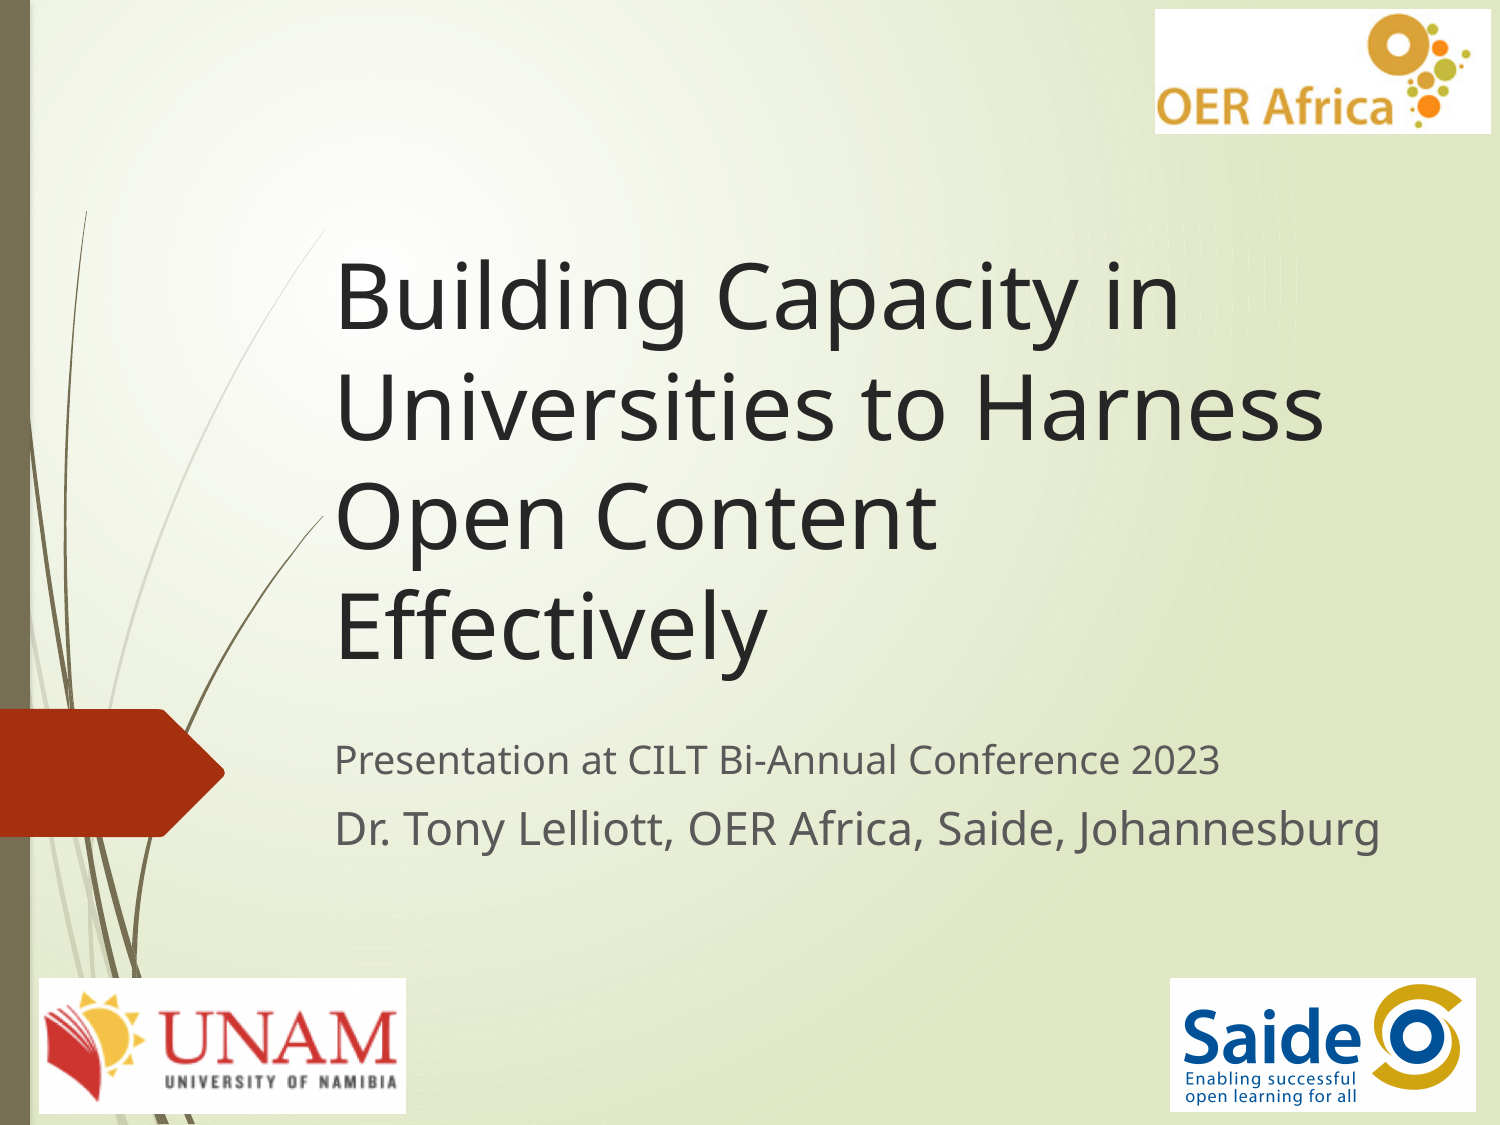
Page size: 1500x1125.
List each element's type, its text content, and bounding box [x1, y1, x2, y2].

subtitle Presentation at CILT Bi-Annual Conference 2023 Dr. Tony Lelliott, OER Africa, Saide, Johannesburg [318, 727, 1402, 870]
picture [1170, 978, 1476, 1112]
title Building Capacity in Universities to Harness Open Content Effectively [318, 314, 1402, 686]
picture [39, 978, 406, 1114]
picture [1155, 9, 1492, 134]
